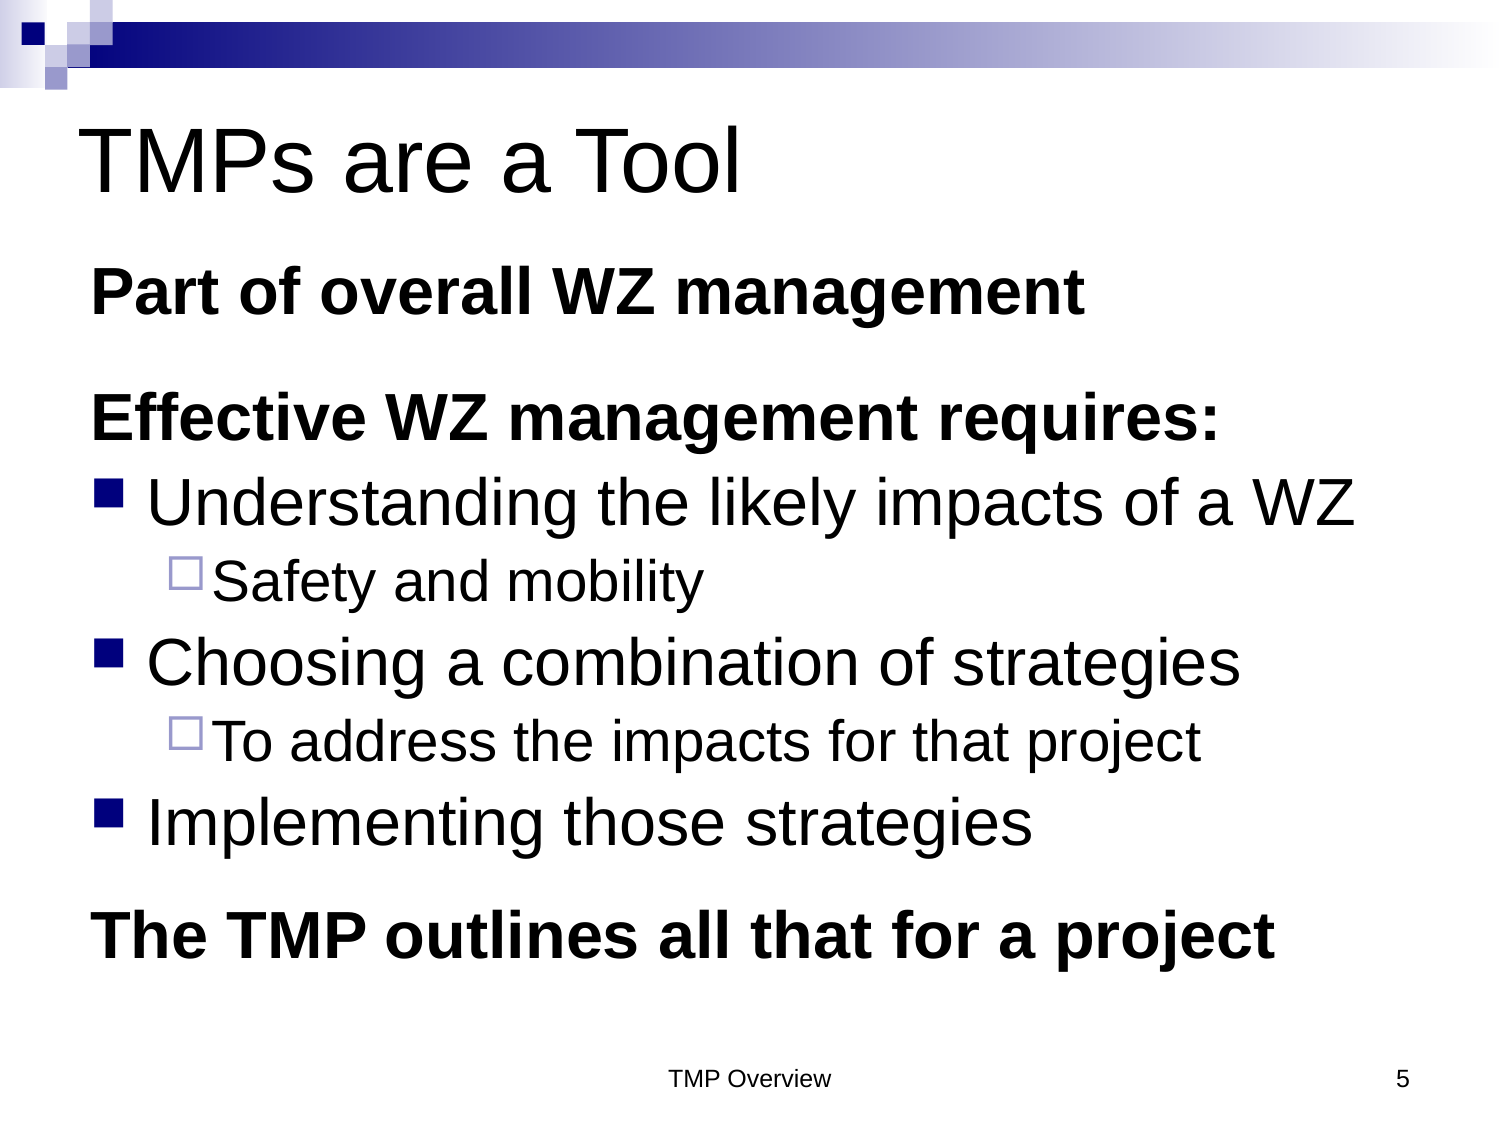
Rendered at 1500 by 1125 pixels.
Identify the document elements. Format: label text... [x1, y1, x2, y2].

title TMPs are a Tool [62, 87, 1426, 226]
slide_number 5 [1074, 1063, 1426, 1101]
footer TMP Overview [512, 1063, 988, 1101]
list Part of overall WZ management Effective WZ management requires: Understanding the likely impacts of a WZ Safety and mobility Choosing a combination of strategies To address the impacts for that project Implementing those strategies The TMP outlines all that for a project [74, 249, 1426, 1063]
